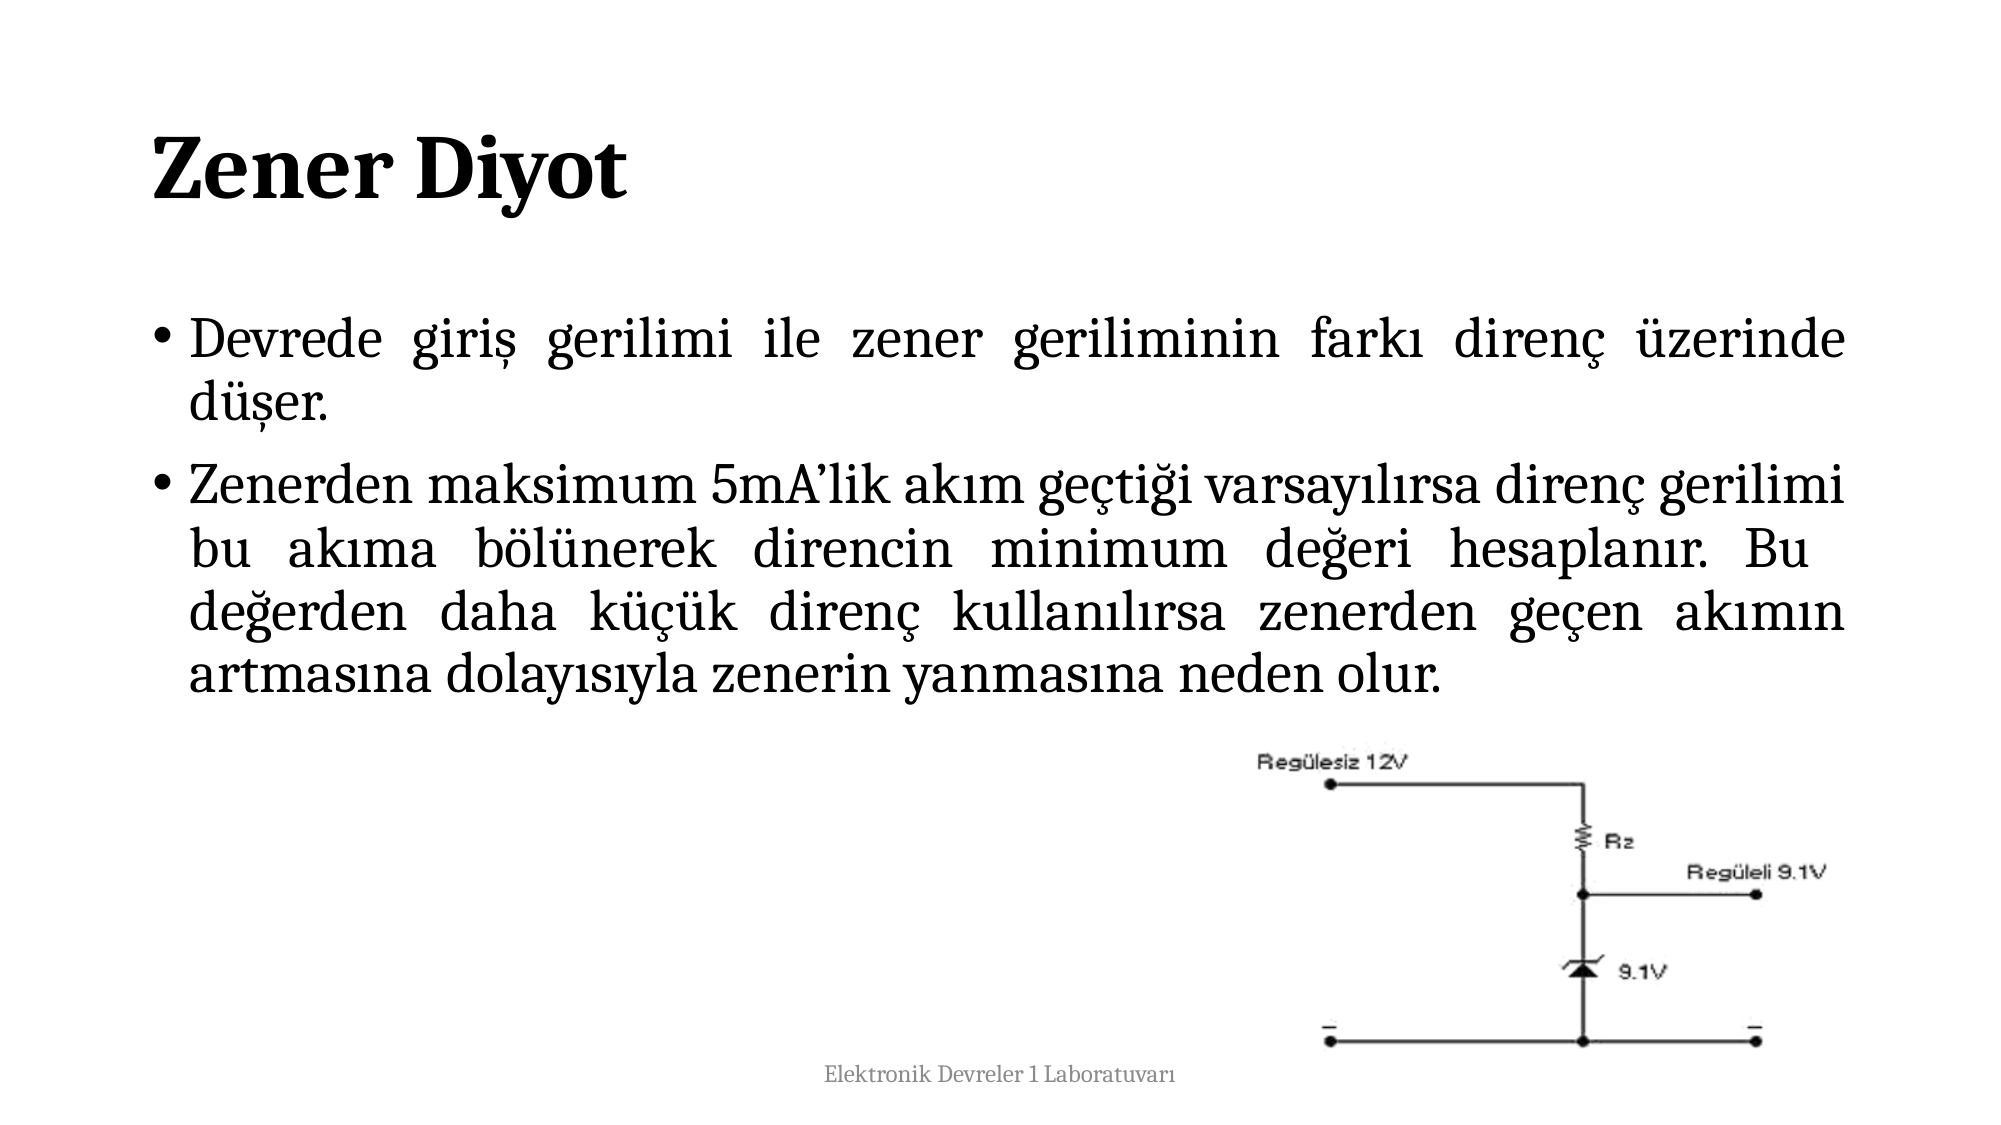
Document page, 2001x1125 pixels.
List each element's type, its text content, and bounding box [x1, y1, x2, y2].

picture [1212, 725, 1888, 1062]
list Devrede giriş gerilimi ile zener geriliminin farkı direnç üzerinde düşer. Zenerden maksimum 5mA’lik akım geçtiği varsayılırsa direnç gerilimi bu akıma bölünerek direncin minimum değeri hesaplanır. Bu değerden daha küçük direnç kullanılırsa zenerden geçen akımın artmasına dolayısıyla zenerin yanmasına neden olur. [137, 299, 1863, 1014]
footer Elektronik Devreler 1 Laboratuvarı [662, 1042, 1338, 1103]
title Zener Diyot [137, 59, 1863, 278]
